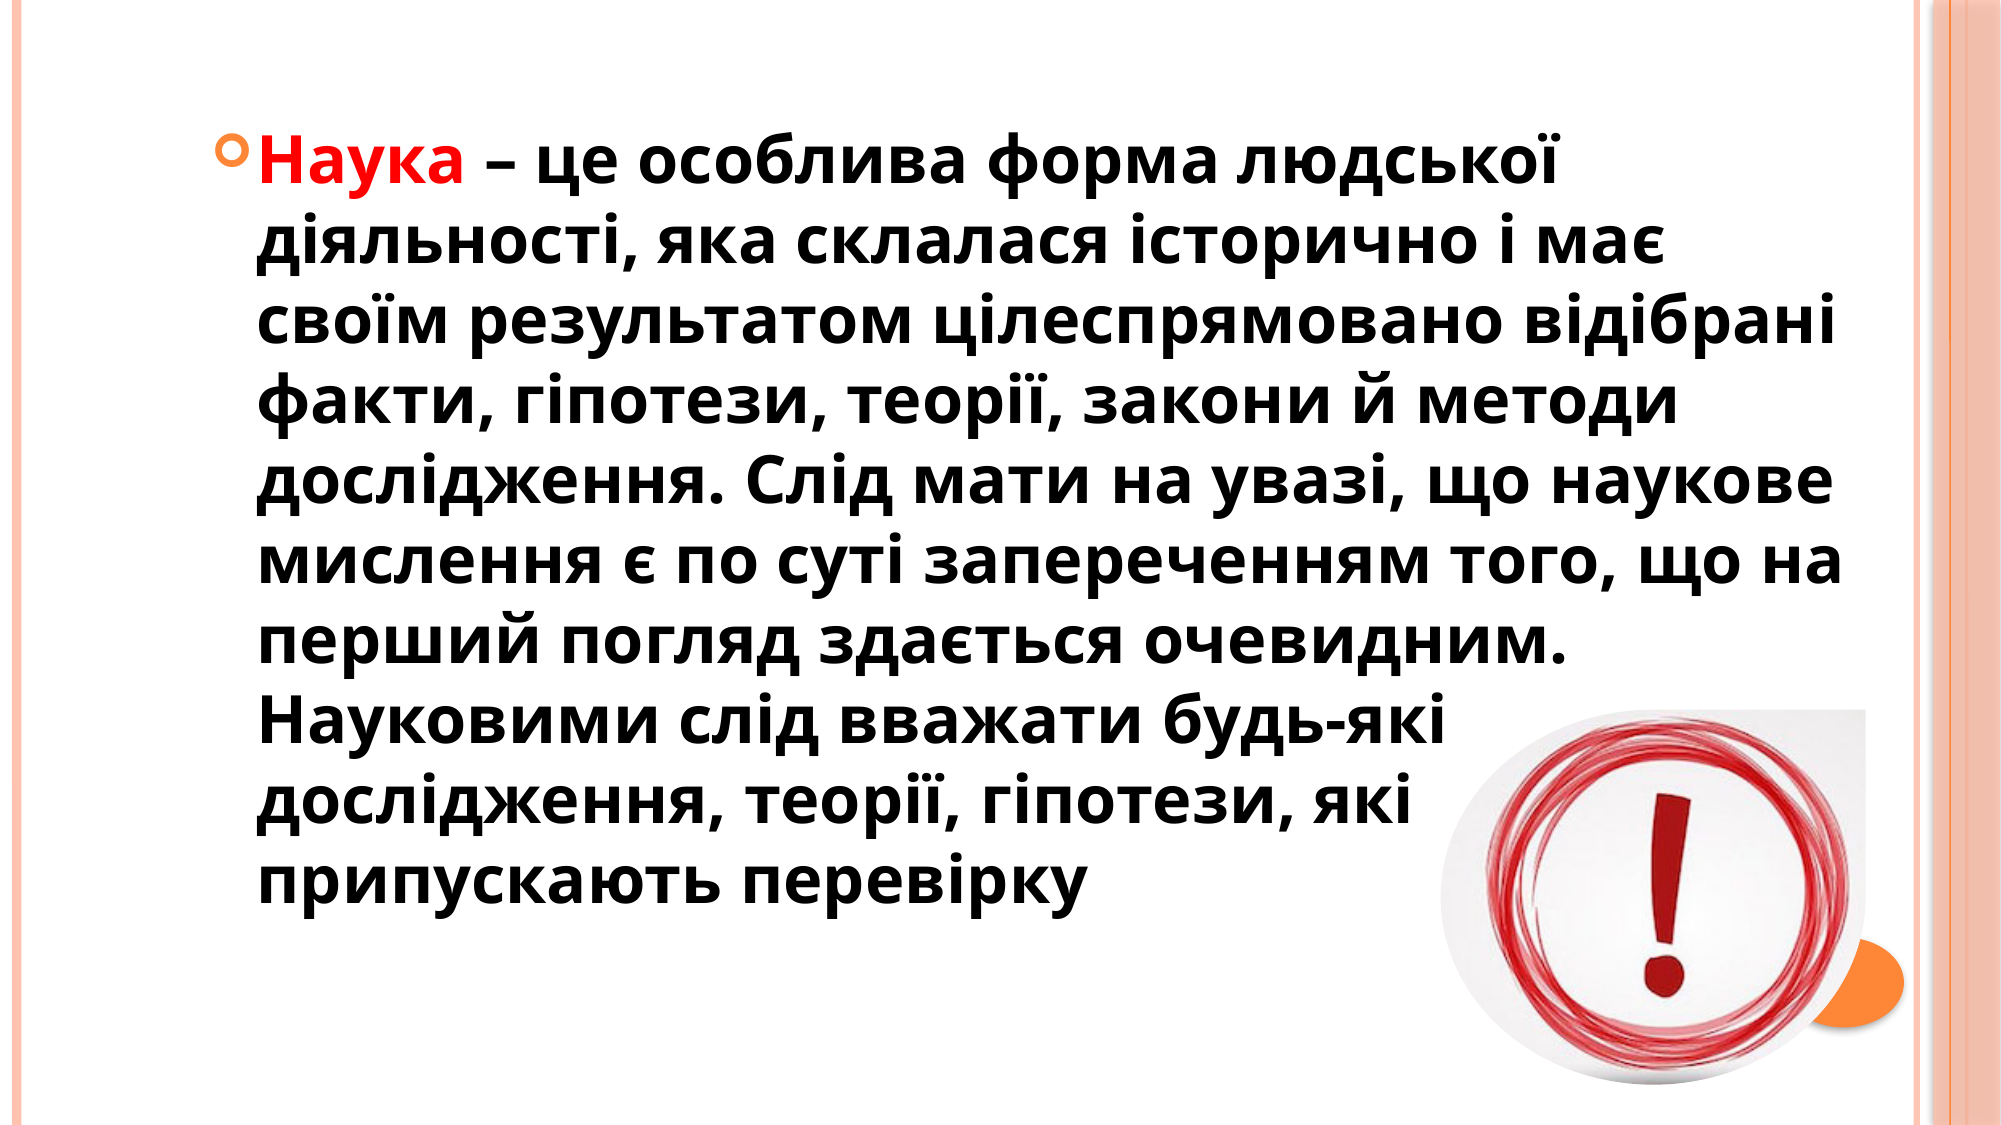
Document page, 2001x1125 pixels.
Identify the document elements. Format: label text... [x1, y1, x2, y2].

list Наука – це особлива форма людської діяльності, яка склалася історично і має своїм результатом цілеспрямовано відібрані факти, гіпотези, теорії, закони й методи дослідження. Слід мати на увазі, що наукове мислення є по суті запереченням того, що на перший погляд здається очевидним. Науковими слід вважати будь-які дослідження, теорії, гіпотези, які припускають перевірку [196, 109, 1866, 1054]
picture [1440, 709, 1867, 1086]
